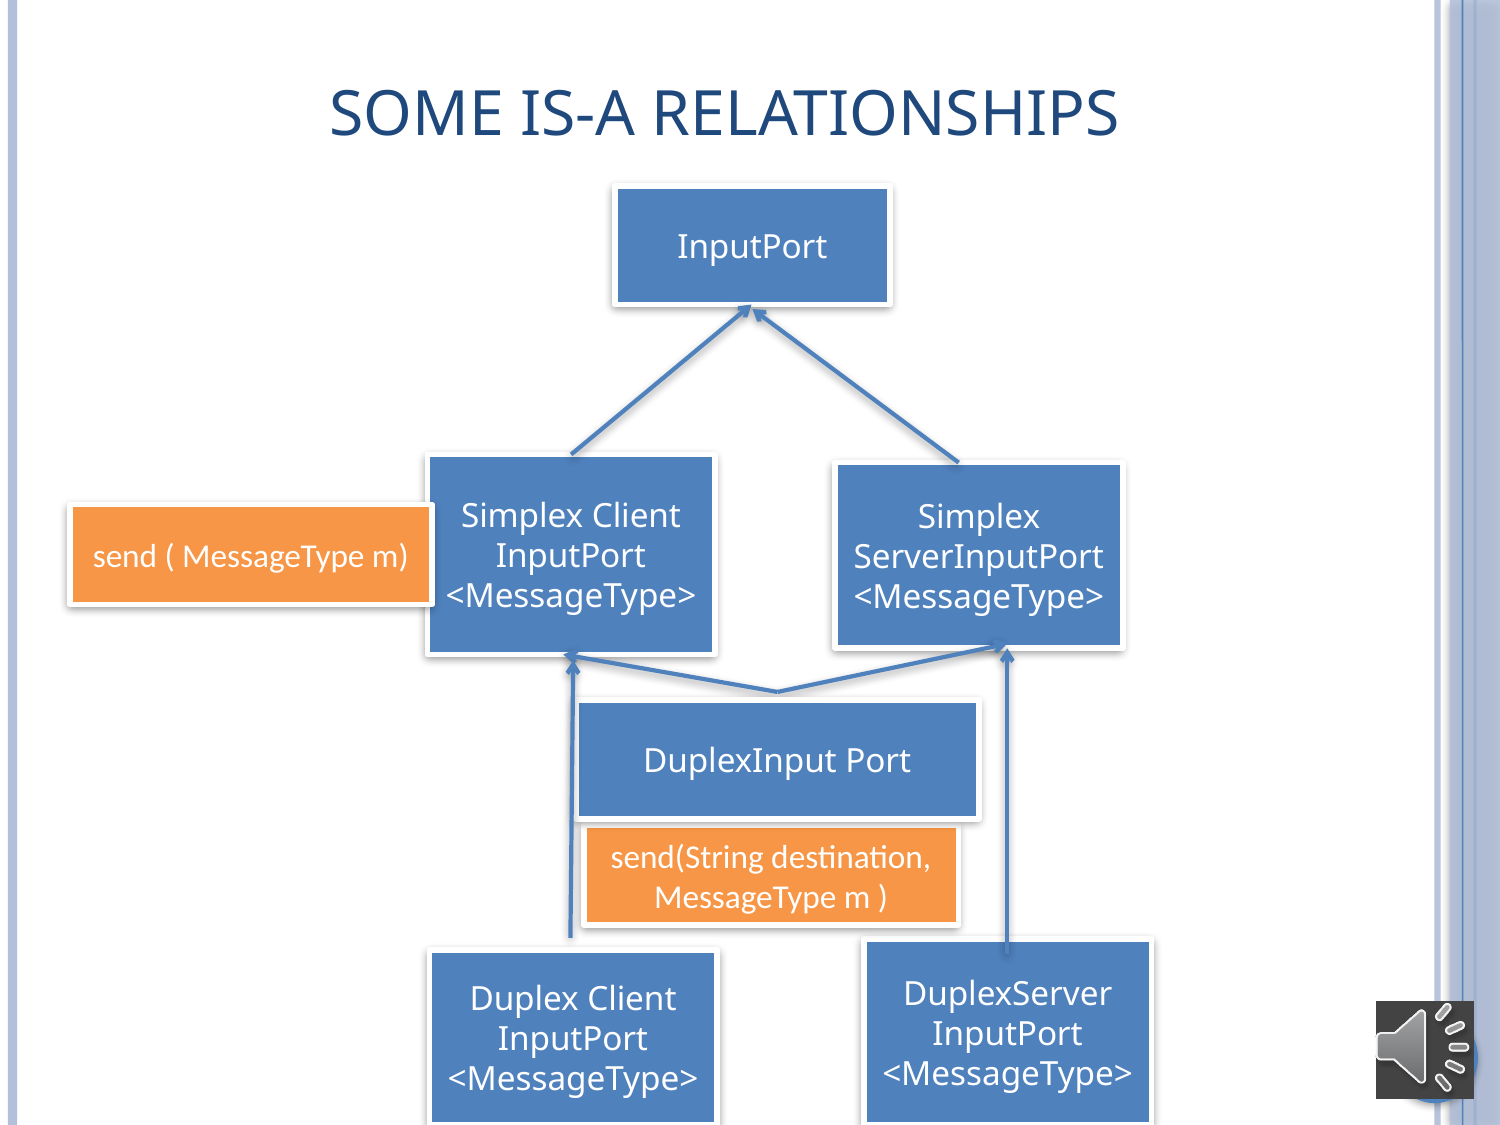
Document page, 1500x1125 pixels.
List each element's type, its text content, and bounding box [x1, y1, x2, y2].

text_box N/A [574, 663, 578, 693]
text_box Simplex Client InputPort <MessageType> [425, 452, 718, 657]
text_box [776, 643, 1008, 693]
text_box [751, 308, 960, 463]
text_box DuplexInput Port [580, 701, 982, 822]
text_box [570, 303, 752, 455]
text_box send(String destination, MessageType m ) [581, 830, 961, 928]
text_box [569, 659, 574, 939]
text_box InputPort [612, 183, 893, 305]
text_box send ( MessageType m) [67, 502, 435, 607]
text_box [562, 653, 771, 693]
text_box Simplex ServerInputPort <MessageType> [832, 460, 1126, 651]
title Some IS-A Relationships [75, 45, 1375, 175]
picture [1374, 999, 1476, 1101]
text_box DuplexServer InputPort <MessageType> [861, 936, 1154, 1125]
text_box Duplex Client InputPort <MessageType> [427, 947, 720, 1125]
